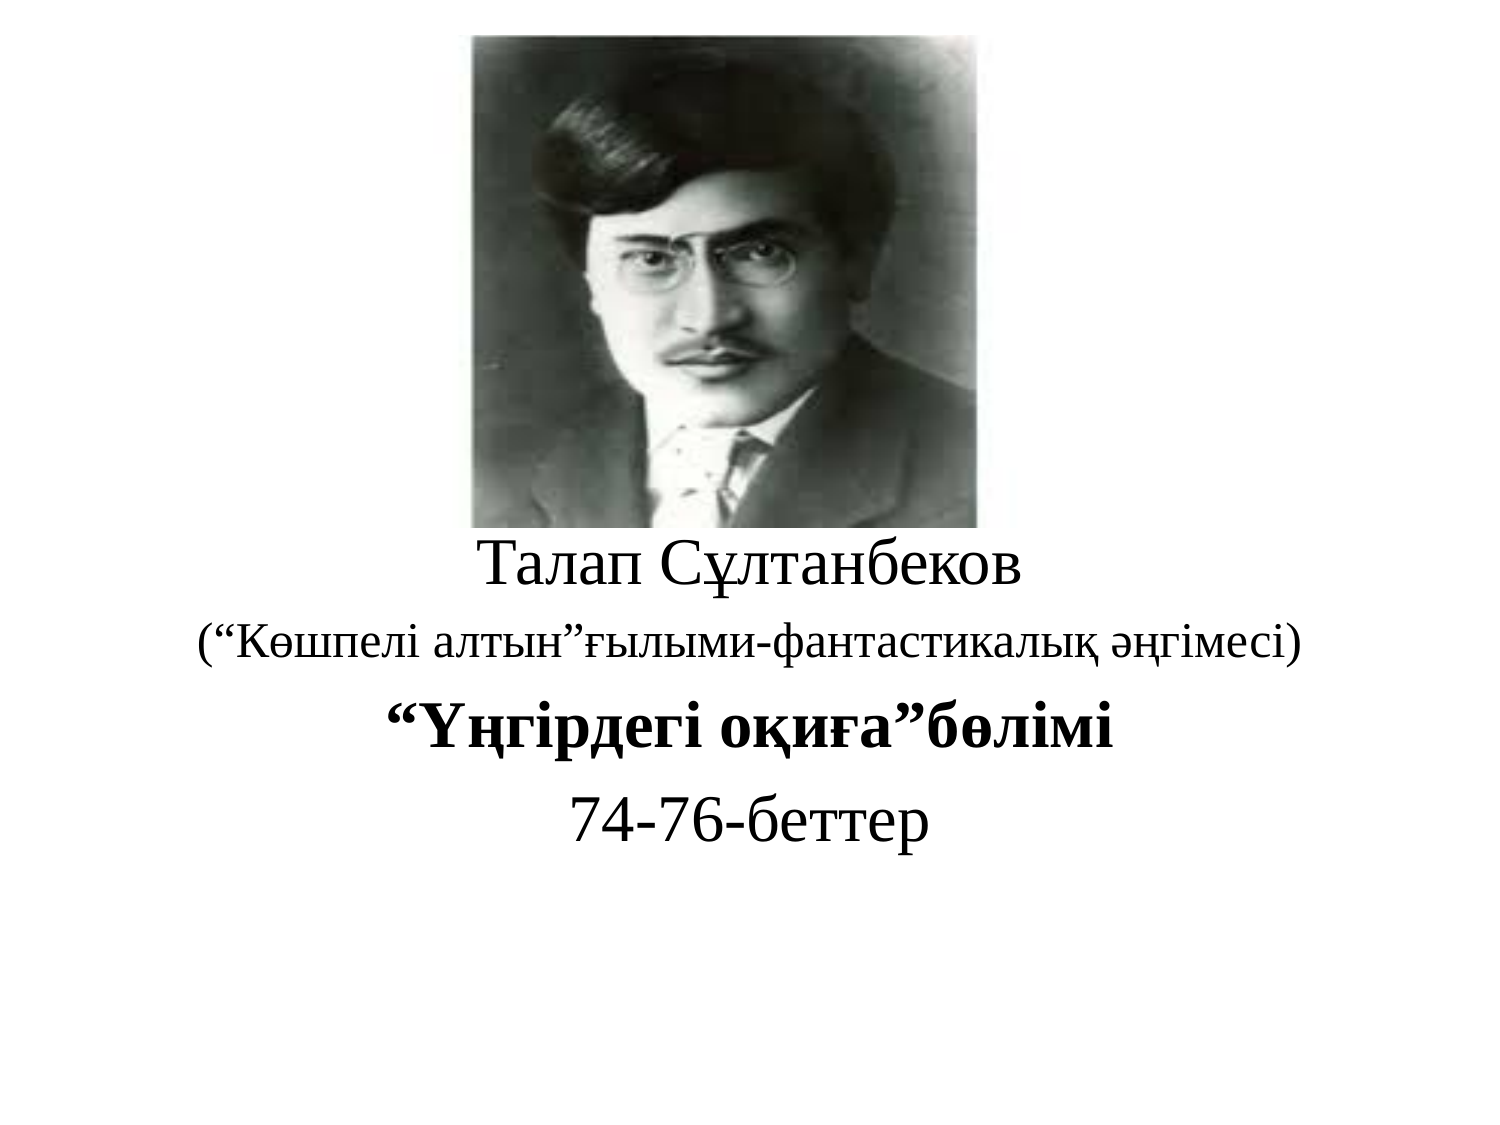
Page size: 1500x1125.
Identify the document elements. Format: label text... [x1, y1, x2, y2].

list Таудағы от Талап Сұлтанбеков (“Көшпелі алтын”ғылыми-фантастикалық әңгімесі) “Үңгірдегі оқиға”бөлімі 74-76-беттер [75, 46, 1425, 1005]
picture [339, 34, 1102, 528]
